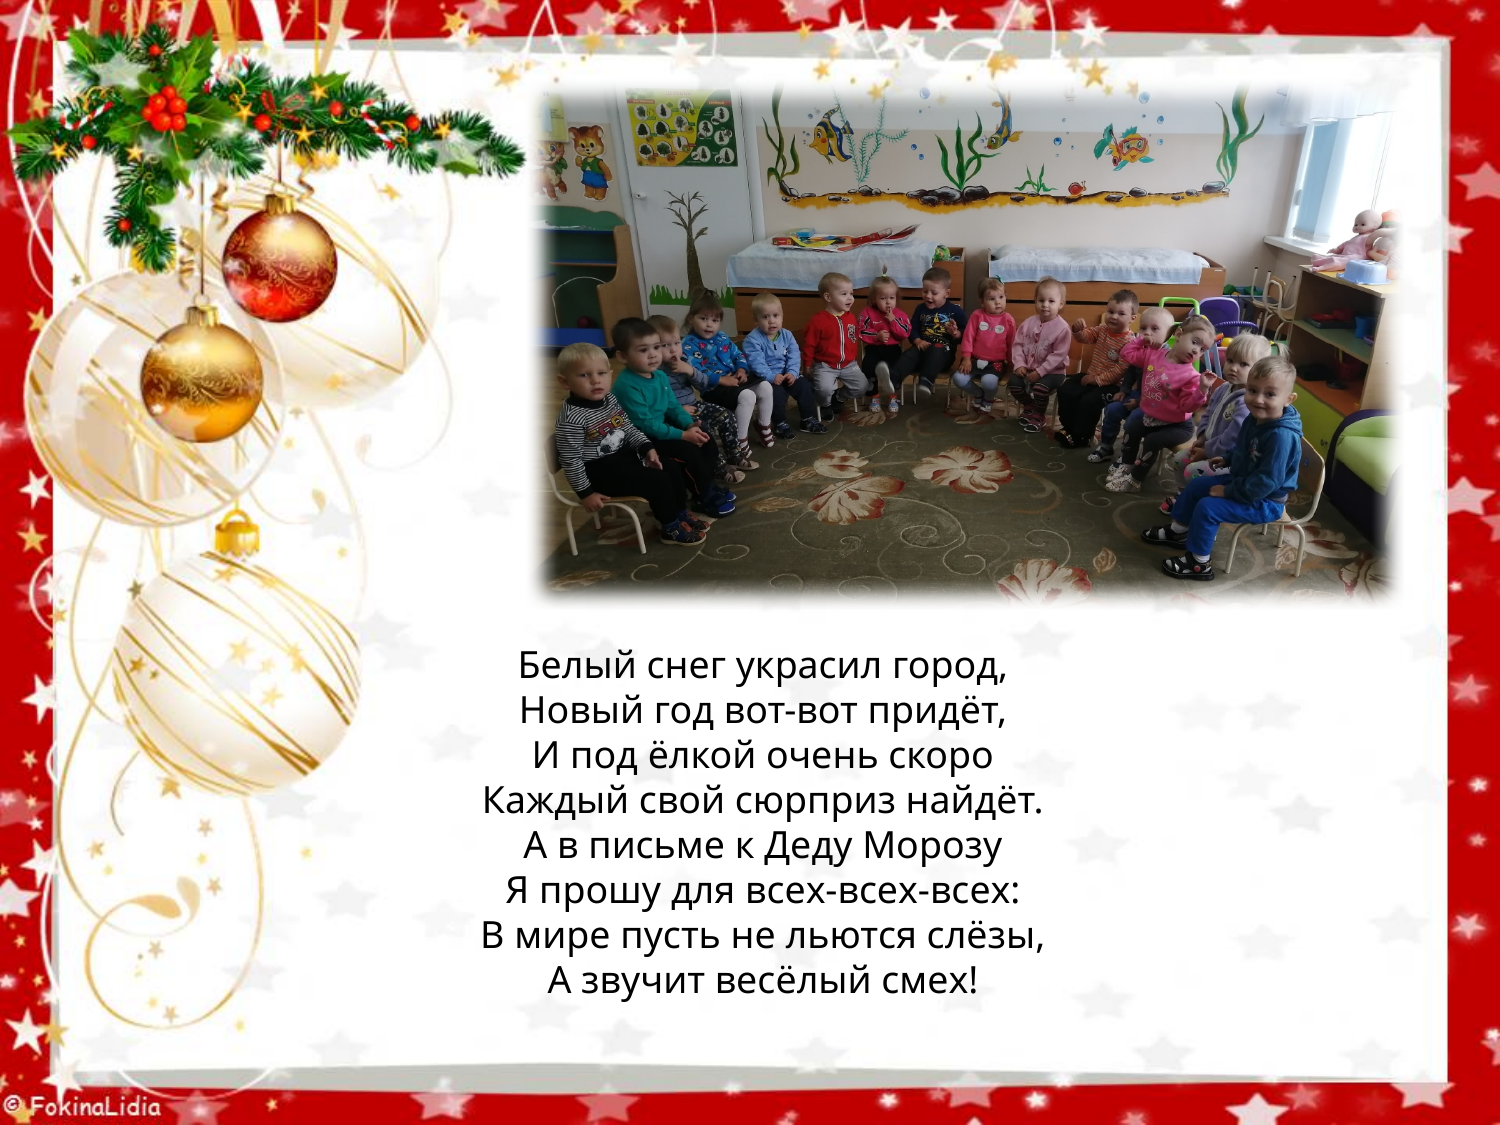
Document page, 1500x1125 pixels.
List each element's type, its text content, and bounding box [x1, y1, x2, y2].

text_box Белый снег украсил город, Новый год вот-вот придёт, И под ёлкой очень скоро Каждый свой сюрприз найдёт. А в письме к Деду Морозу Я прошу для всех-всех-всех: В мире пусть не льются слёзы, А звучит весёлый смех! [420, 633, 1106, 1099]
picture [0, 0, 1500, 1125]
